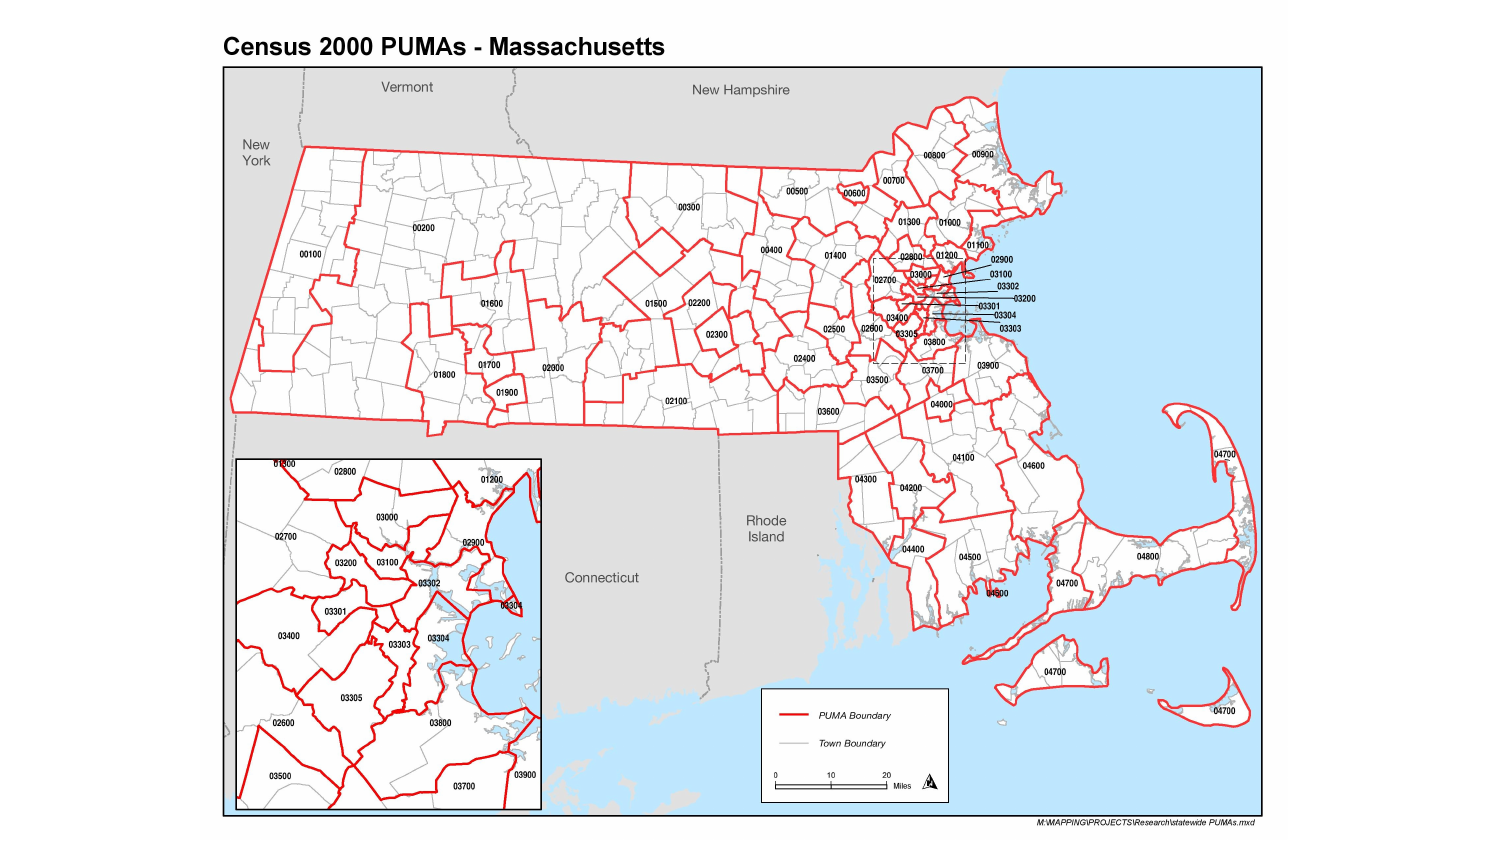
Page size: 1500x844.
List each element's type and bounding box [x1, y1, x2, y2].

picture [199, 0, 1288, 840]
